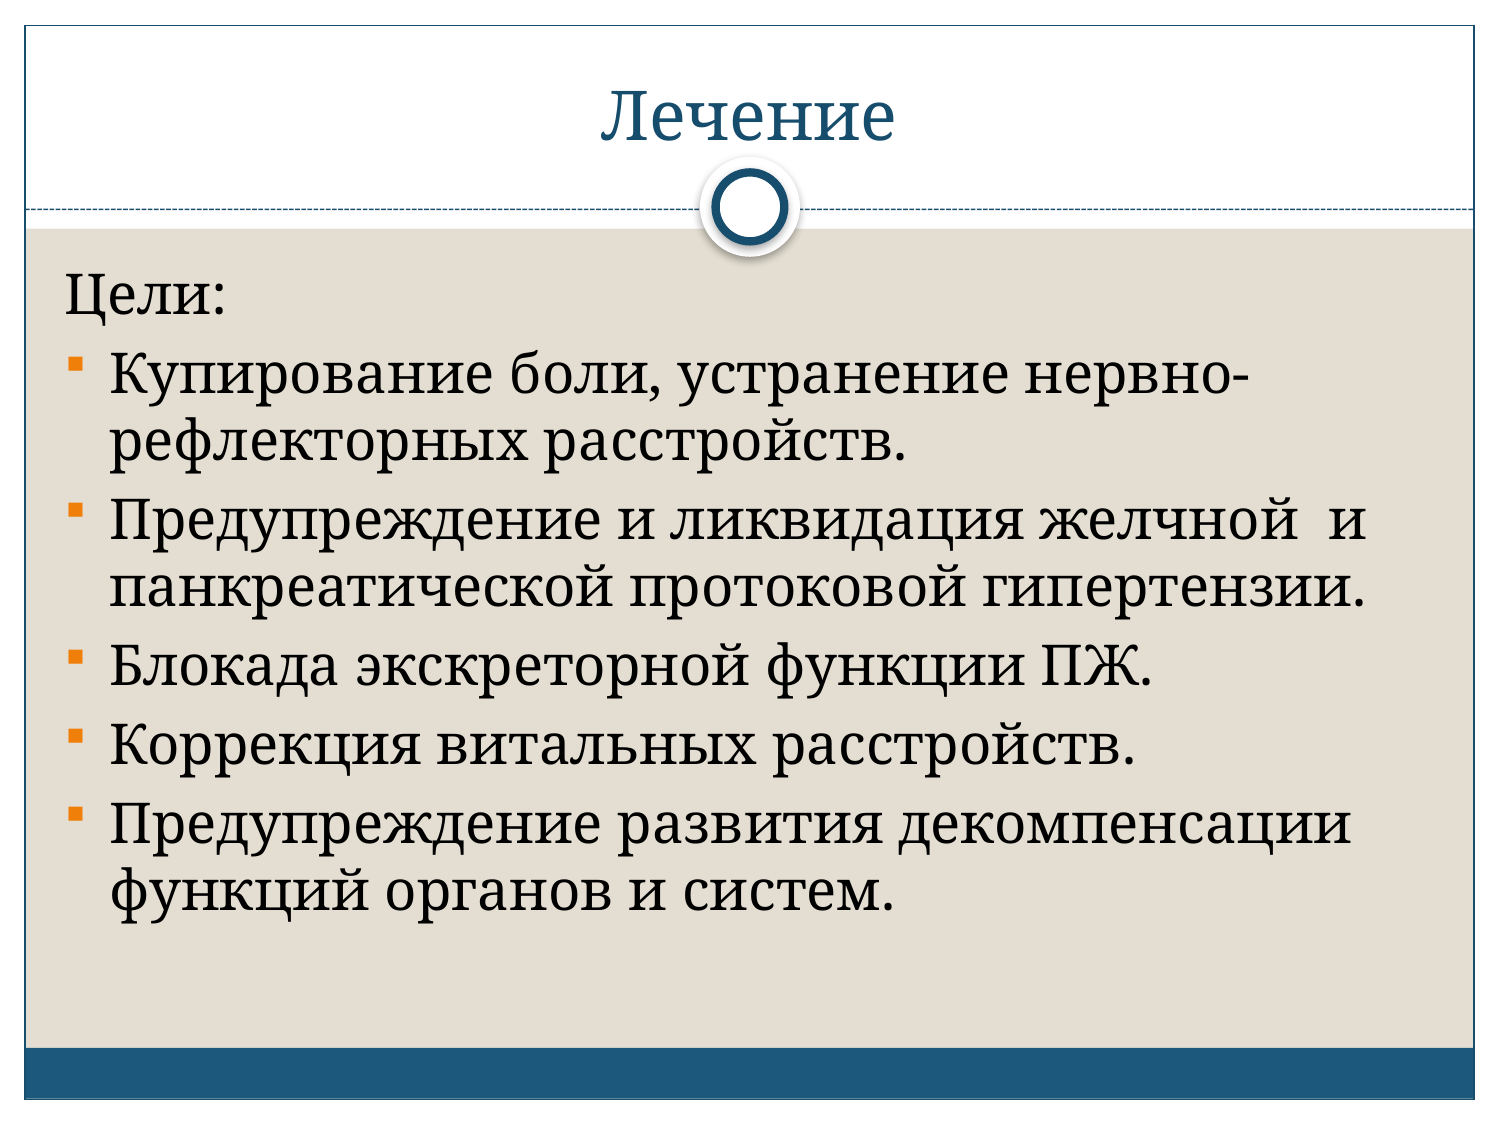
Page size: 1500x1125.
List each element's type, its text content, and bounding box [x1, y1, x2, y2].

list Цели: Купирование боли, устранение нервно-рефлекторных расстройств. Предупреждение и ликвидация желчной и панкреатической протоковой гипертензии. Блокада экскреторной функции ПЖ. Коррекция витальных расстройств. Предупреждение развития декомпенсации функций органов и систем. [49, 250, 1445, 1001]
title Лечение [49, 37, 1450, 163]
